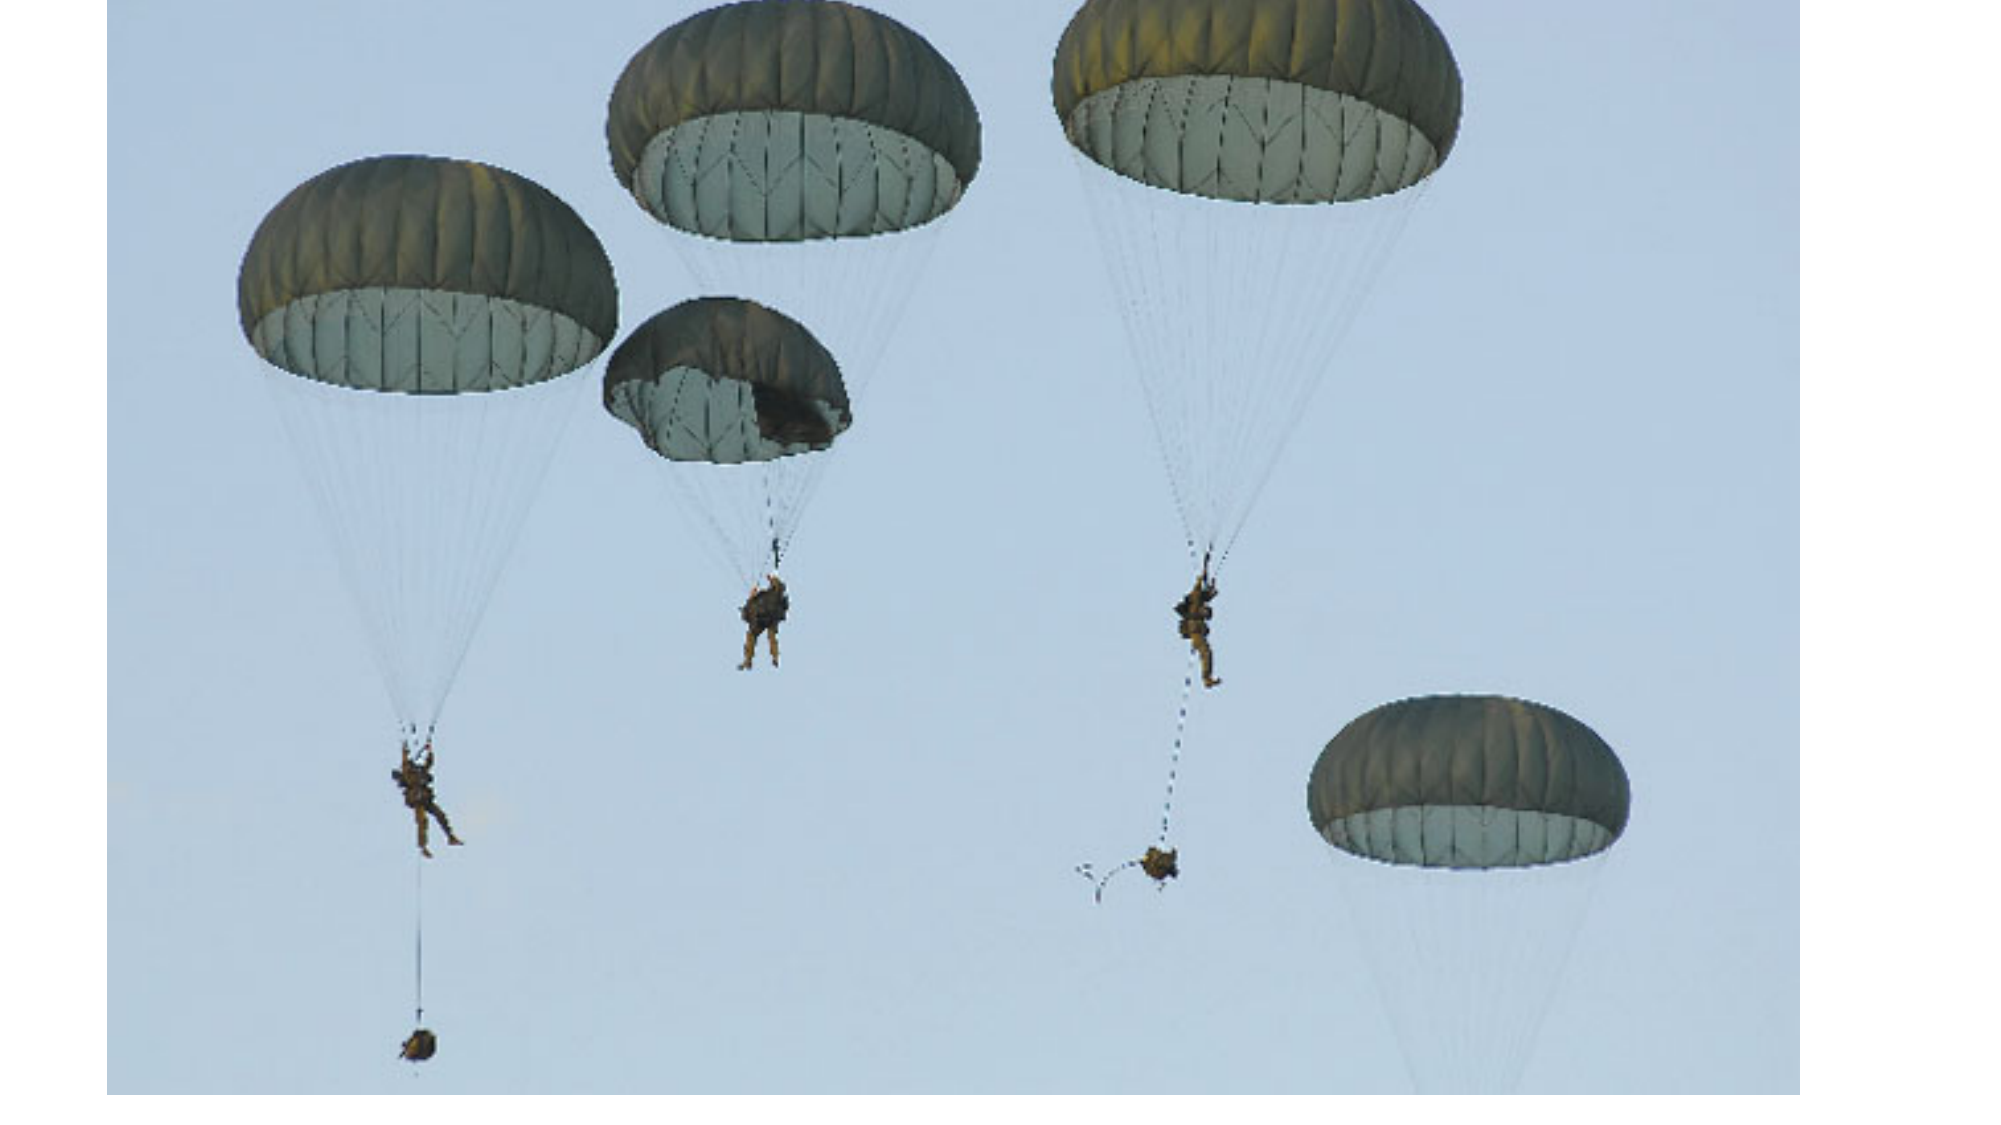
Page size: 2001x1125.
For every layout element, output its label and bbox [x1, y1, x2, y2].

picture [107, 0, 1800, 1095]
